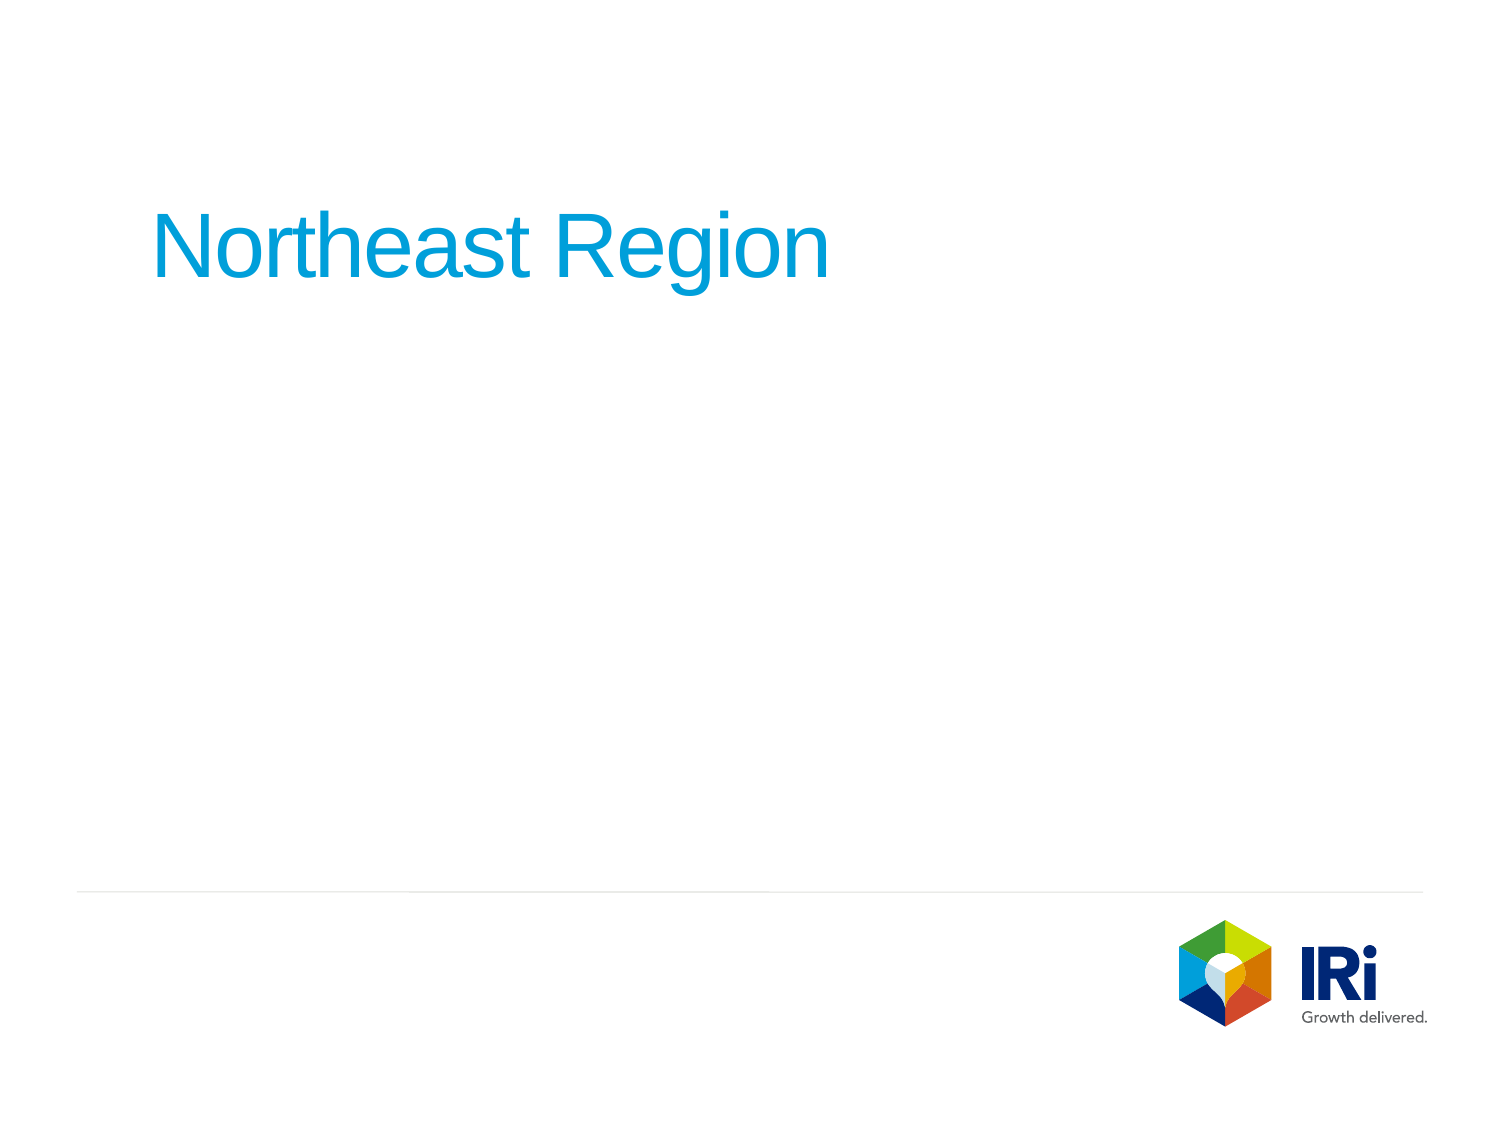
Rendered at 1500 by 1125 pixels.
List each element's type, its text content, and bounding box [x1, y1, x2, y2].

title Northeast Region [150, 200, 1088, 296]
